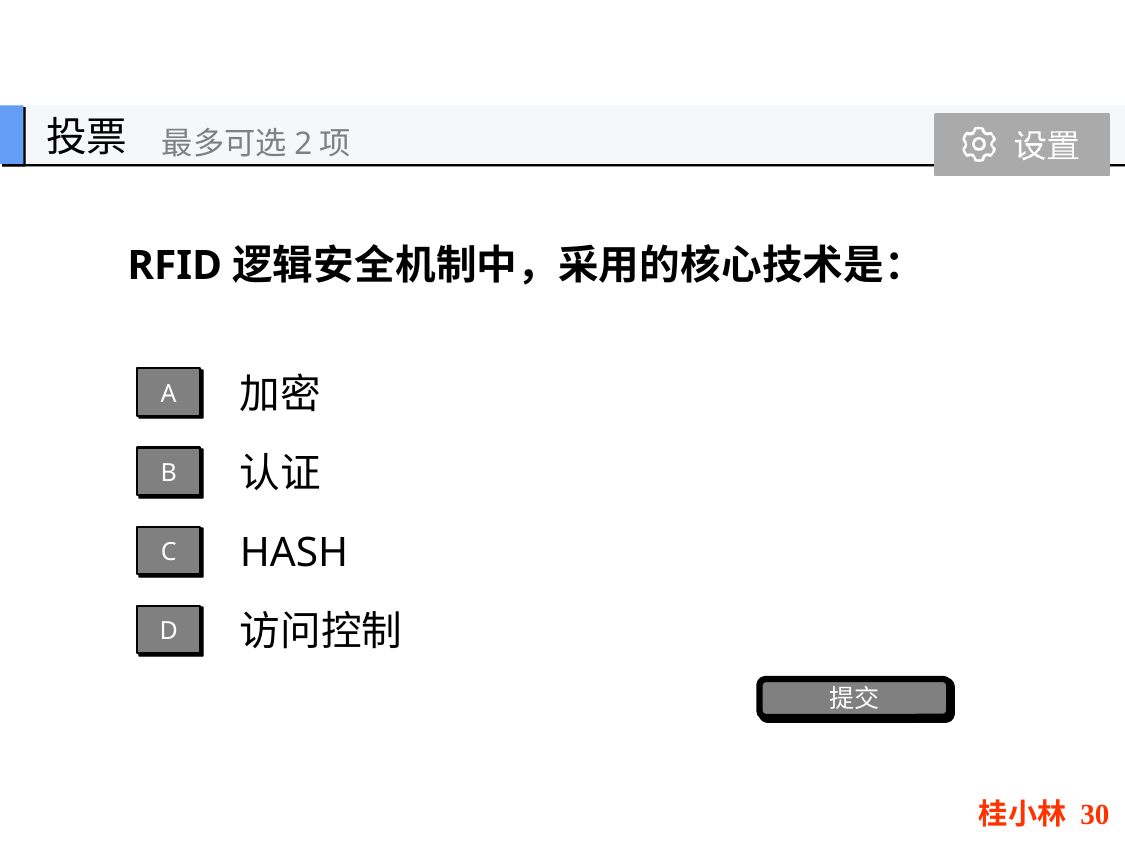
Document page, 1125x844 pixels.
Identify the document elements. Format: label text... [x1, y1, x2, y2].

text_box B [137, 447, 201, 495]
text_box C [137, 526, 201, 575]
text_box 提交 [759, 678, 950, 717]
slide_number 桂小林 30 [792, 787, 1125, 844]
text_box RFID逻辑安全机制中，采用的核心技术是： [112, 174, 1013, 362]
text_box HASH [225, 520, 1013, 581]
text_box D [137, 605, 201, 654]
text_box 加密 [225, 362, 1013, 422]
text_box A [137, 368, 201, 416]
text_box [0, 105, 1125, 166]
picture [934, 112, 1110, 176]
text_box 访问控制 [225, 599, 1013, 660]
text_box 认证 [225, 441, 1013, 501]
